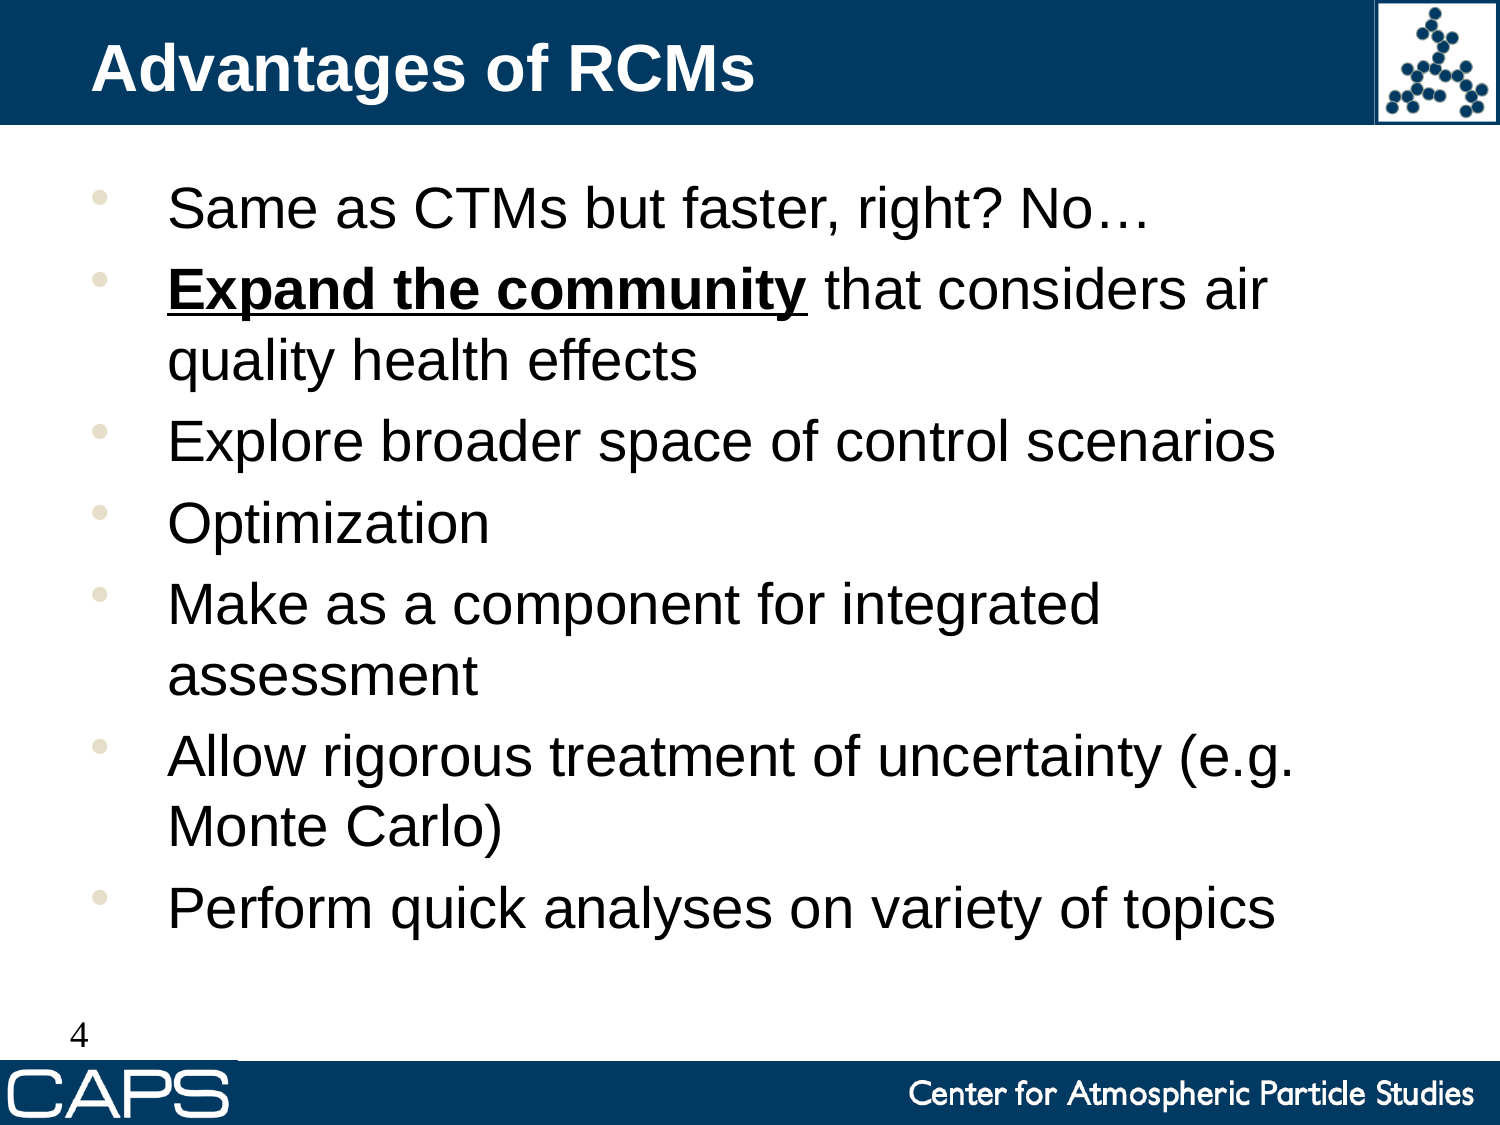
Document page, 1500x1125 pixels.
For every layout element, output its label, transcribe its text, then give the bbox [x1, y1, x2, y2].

picture [1374, 0, 1500, 125]
picture [0, 1060, 238, 1125]
picture [888, 1061, 1500, 1125]
list Same as CTMs but faster, right? No… Expand the community that considers air quality health effects Explore broader space of control scenarios Optimization Make as a component for integrated assessment Allow rigorous treatment of uncertainty (e.g. Monte Carlo) Perform quick analyses on variety of topics [75, 162, 1425, 979]
title Advantages of RCMs [75, 12, 1425, 113]
